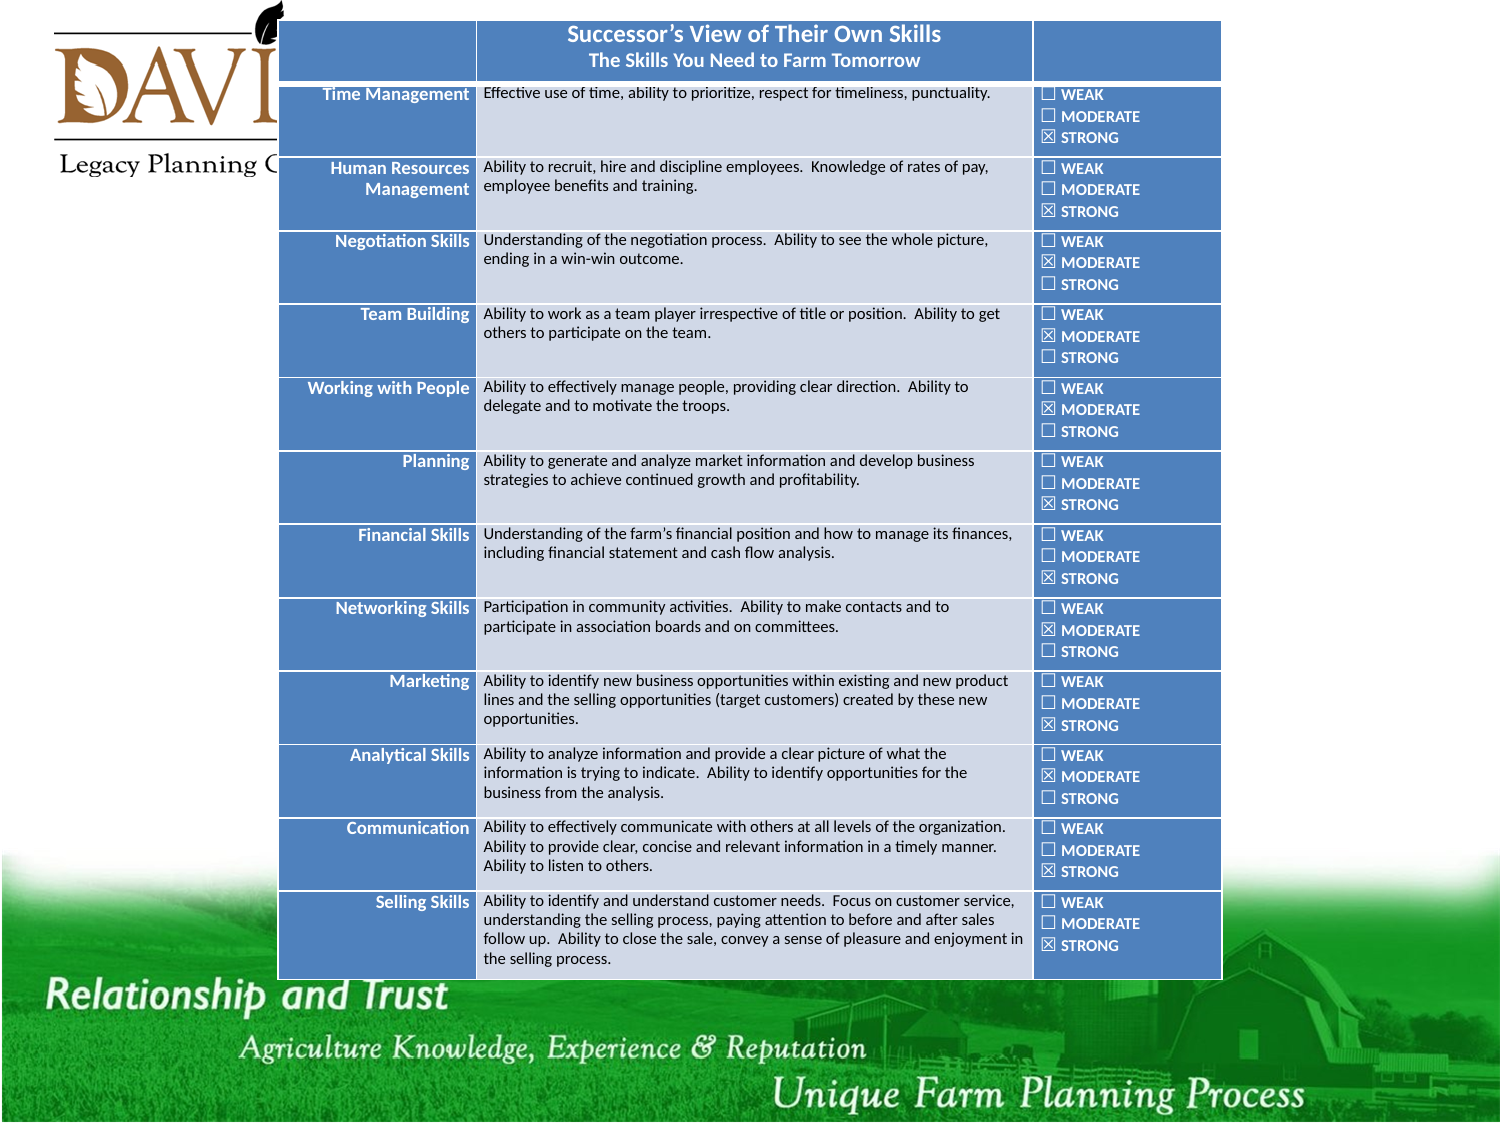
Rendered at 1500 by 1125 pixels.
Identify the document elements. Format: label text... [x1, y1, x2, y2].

table_cell Analytical Skills [279, 745, 476, 817]
table_cell ☐ WEAK ☐ MODERATE ☒ STRONG [1034, 158, 1221, 230]
table_cell Communication [279, 819, 476, 890]
table_cell Time Management [279, 87, 476, 156]
table_cell Financial Skills [279, 525, 476, 597]
table_cell ☐ WEAK ☒ MODERATE ☐ STRONG [1034, 232, 1221, 303]
table_cell ☐ WEAK ☐ MODERATE ☒ STRONG [1034, 892, 1221, 979]
table_cell ☐ WEAK ☒ MODERATE ☐ STRONG [1034, 599, 1221, 670]
table_cell ☐ WEAK ☒ MODERATE ☐ STRONG [1034, 305, 1221, 377]
table_cell Ability to work as a team player irrespective of title or position. Ability to get others to participate on the team. [477, 305, 1032, 377]
table_cell Ability to identify and understand customer needs. Focus on customer service, understanding the selling process, paying attention to before and after sales follow up. Ability to close the sale, convey a sense of pleasure and enjoyment in the selling process. [477, 892, 1032, 979]
table_header Successor’s View of Their Own Skills The Skills You Need to Farm Tomorrow [477, 21, 1032, 81]
table_cell Networking Skills [279, 599, 476, 670]
table_cell Working with People [279, 378, 476, 450]
table_cell Ability to effectively communicate with others at all levels of the organization. Ability to provide clear, concise and relevant information in a timely manner. Ability to listen to others. [477, 819, 1032, 890]
table_cell Planning [279, 452, 476, 523]
table_cell Marketing [279, 672, 476, 744]
table_cell Ability to effectively manage people, providing clear direction. Ability to delegate and to motivate the troops. [477, 378, 1032, 450]
table_cell ☐ WEAK ☒ MODERATE ☐ STRONG [1034, 378, 1221, 450]
table_cell Team Building [279, 305, 476, 377]
table_cell ☐ WEAK ☒ MODERATE ☐ STRONG [1034, 745, 1221, 817]
table_cell Understanding of the farm’s financial position and how to manage its finances, including financial statement and cash flow analysis. [477, 525, 1032, 597]
table_cell Ability to recruit, hire and discipline employees. Knowledge of rates of pay, employee benefits and training. [477, 158, 1032, 230]
table_cell ☐ WEAK ☐ MODERATE ☒ STRONG [1034, 819, 1221, 890]
table_cell ☐ WEAK ☐ MODERATE ☒ STRONG [1034, 672, 1221, 744]
table_cell Ability to analyze information and provide a clear picture of what the information is trying to indicate. Ability to identify opportunities for the business from the analysis. [477, 745, 1032, 817]
table_cell ☐ WEAK ☐ MODERATE ☒ STRONG [1034, 452, 1221, 523]
table_header [1034, 21, 1221, 81]
picture [0, 0, 1500, 1125]
table_cell ☐ WEAK ☐ MODERATE ☒ STRONG [1034, 87, 1221, 156]
table_cell Human Resources Management [279, 158, 476, 230]
table_cell ☐ WEAK ☐ MODERATE ☒ STRONG [1034, 525, 1221, 597]
table_cell Ability to identify new business opportunities within existing and new product lines and the selling opportunities (target customers) created by these new opportunities. [477, 672, 1032, 744]
text_box [734, 0, 766, 41]
table_cell Ability to generate and analyze market information and develop business strategies to achieve continued growth and profitability. [477, 452, 1032, 523]
table_cell Participation in community activities. Ability to make contacts and to participate in association boards and on committees. [477, 599, 1032, 670]
table_header [279, 21, 476, 81]
table_cell Effective use of time, ability to prioritize, respect for timeliness, punctuality. [477, 87, 1032, 156]
table_cell Selling Skills [279, 892, 476, 979]
table_cell Understanding of the negotiation process. Ability to see the whole picture, ending in a win-win outcome. [477, 232, 1032, 303]
table_cell Negotiation Skills [279, 232, 476, 303]
